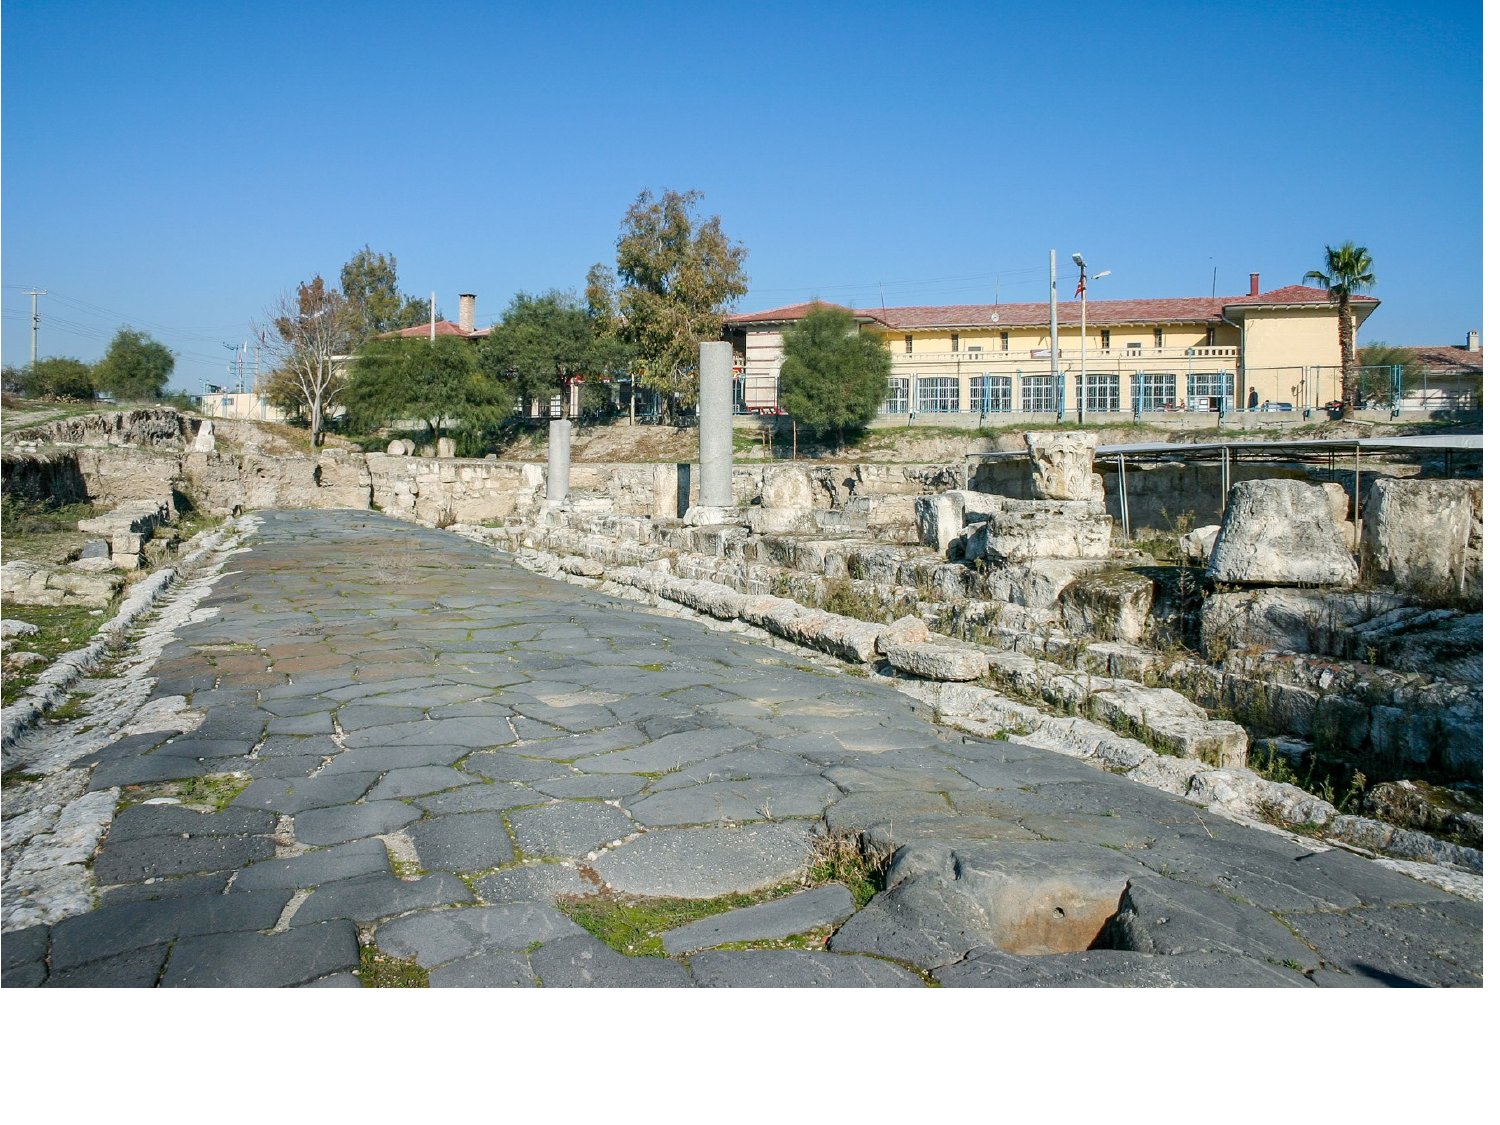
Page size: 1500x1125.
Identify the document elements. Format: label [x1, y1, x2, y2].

list [1, 0, 1484, 988]
